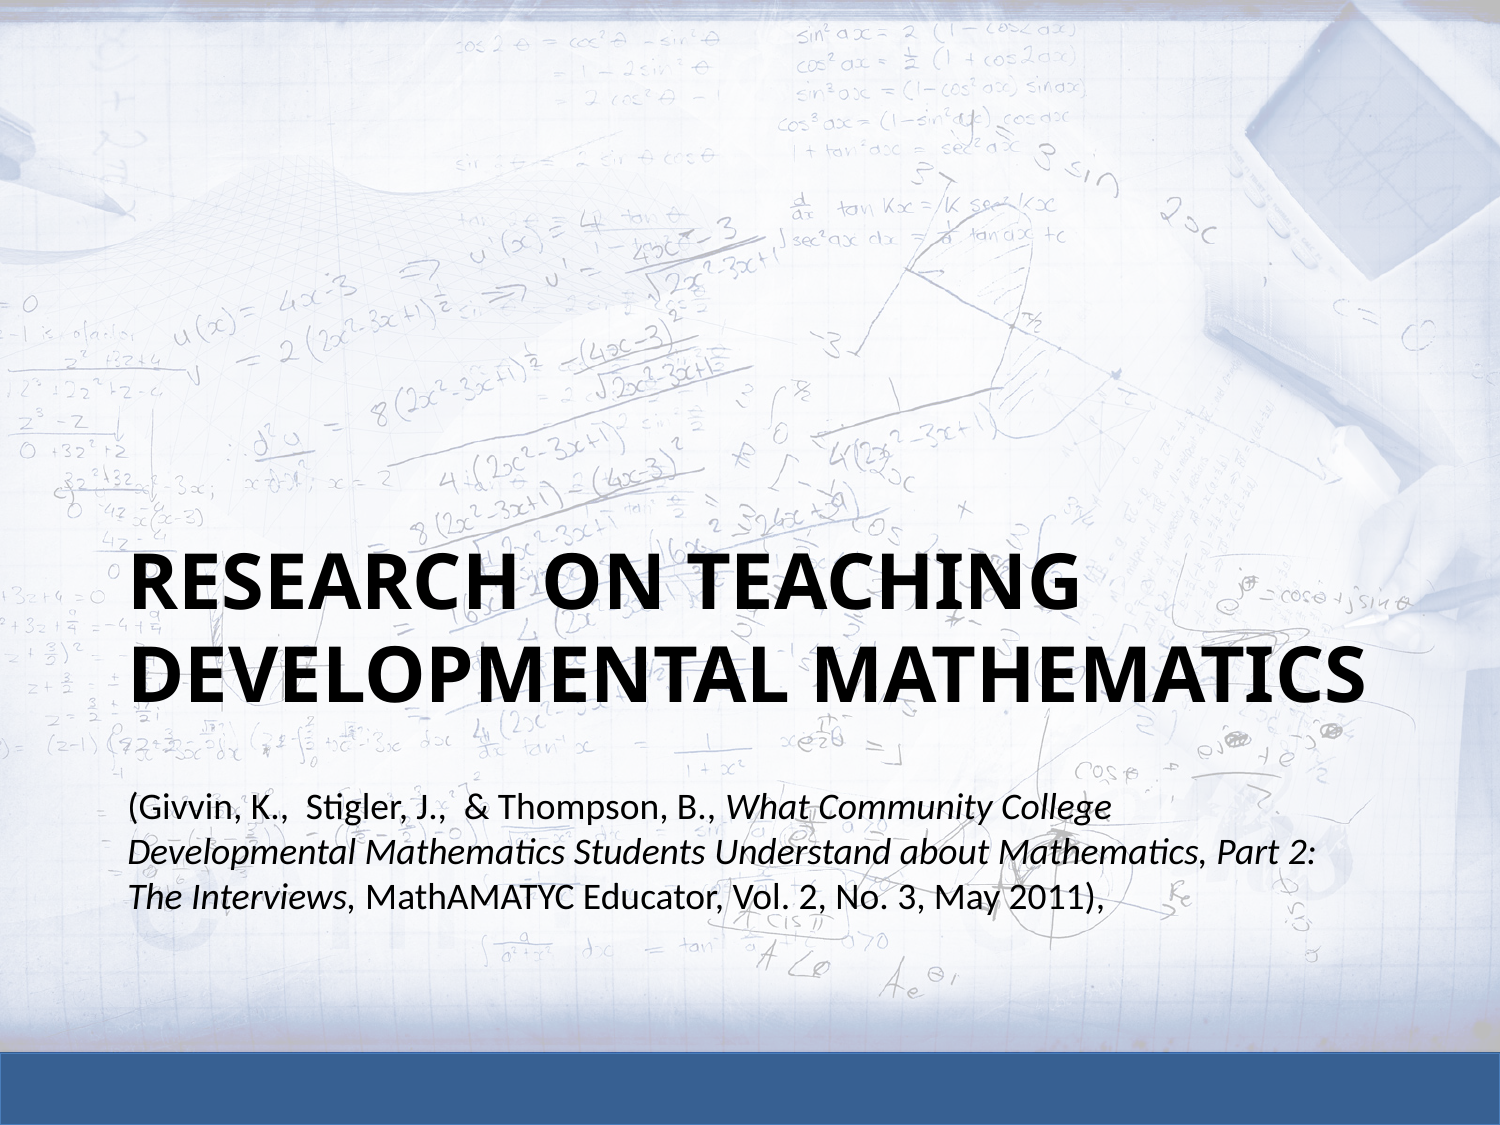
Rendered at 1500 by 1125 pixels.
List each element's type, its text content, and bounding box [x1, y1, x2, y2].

text_box (Givvin, K., Stigler, J., & Thompson, B., What Community College Developmental Mathematics Students Understand about Mathematics, Part 2: The Interviews, MathAMATYC Educator, Vol. 2, No. 3, May 2011), [112, 774, 1350, 925]
title Research on Teaching developmental Mathematics [112, 525, 1388, 749]
